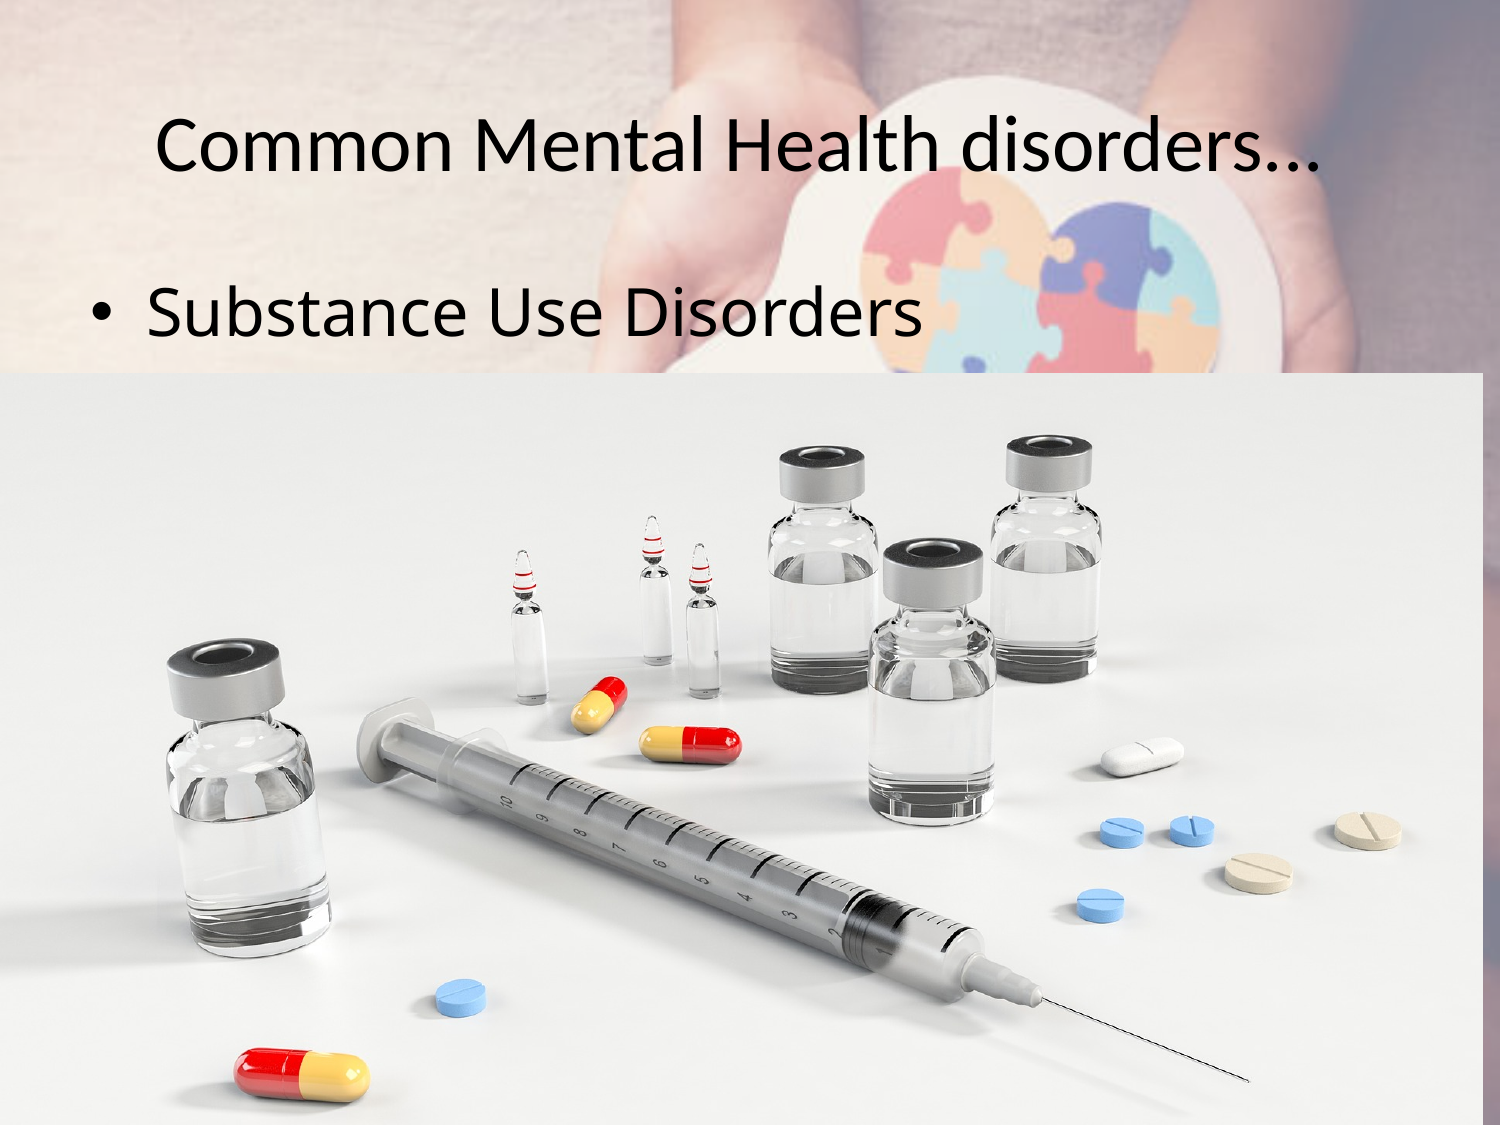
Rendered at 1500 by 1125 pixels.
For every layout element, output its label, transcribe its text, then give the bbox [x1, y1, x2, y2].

picture [0, 373, 1483, 1125]
title Common Mental Health disorders... [75, 45, 1425, 233]
list Substance Use Disorders [75, 262, 1425, 371]
